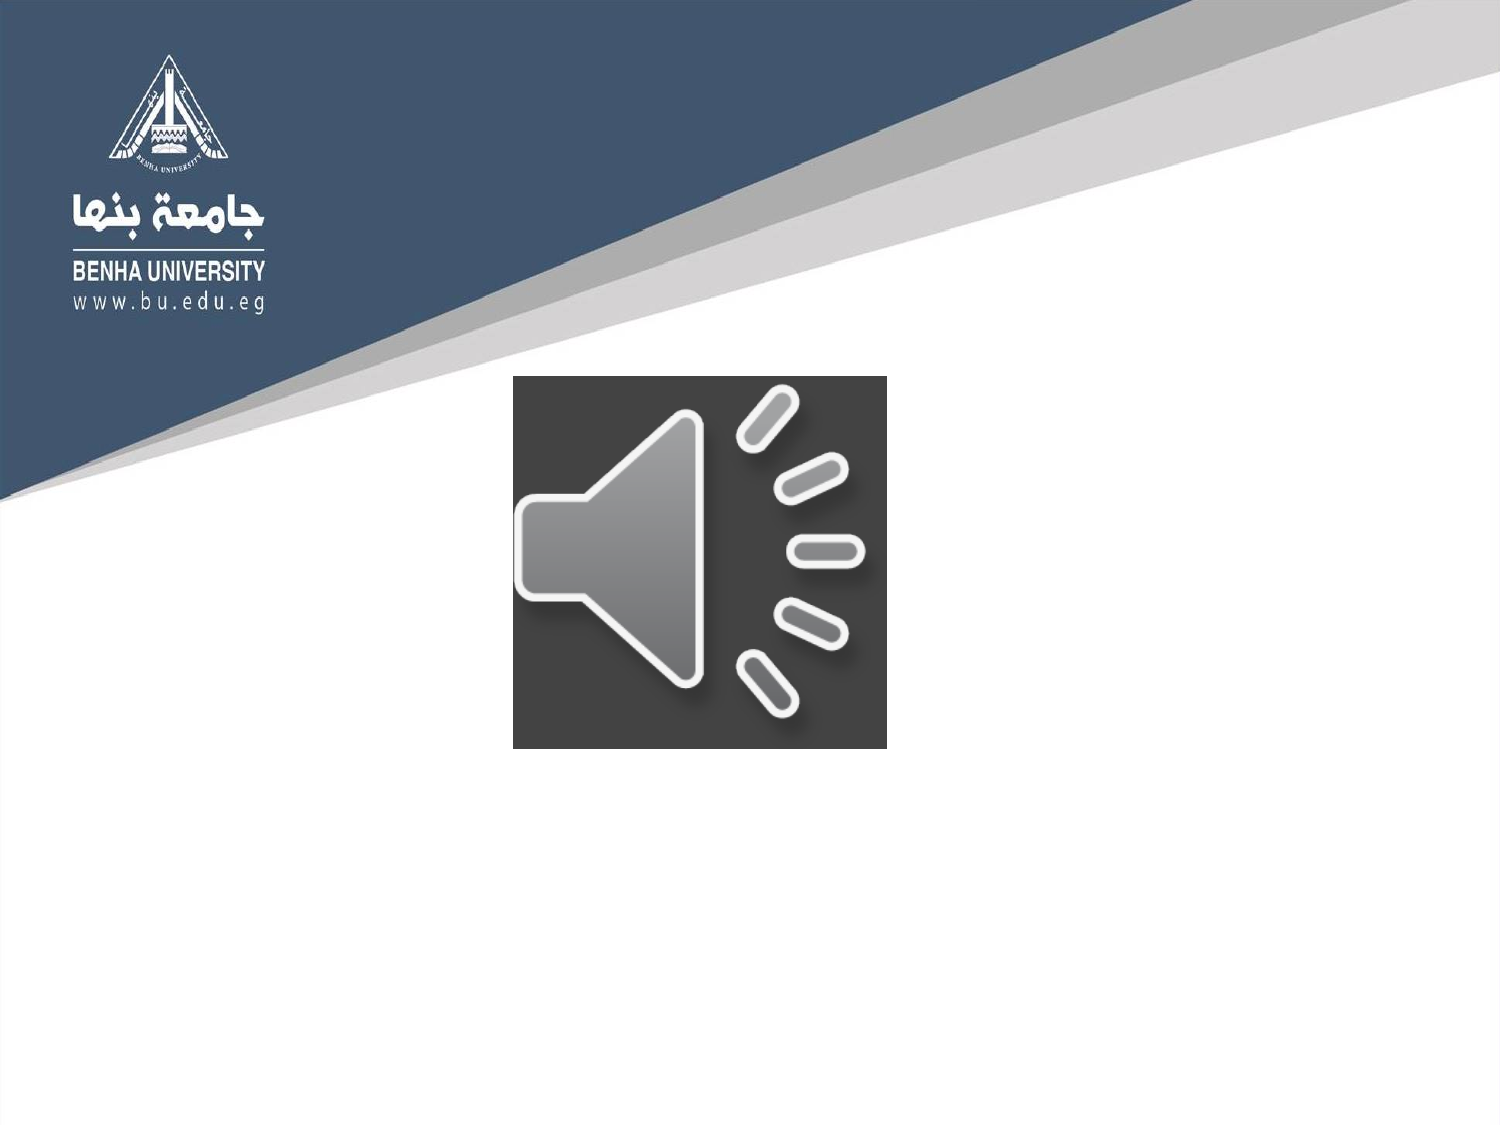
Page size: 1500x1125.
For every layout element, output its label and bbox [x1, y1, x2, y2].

list [512, 374, 888, 751]
picture [0, 0, 1500, 1125]
